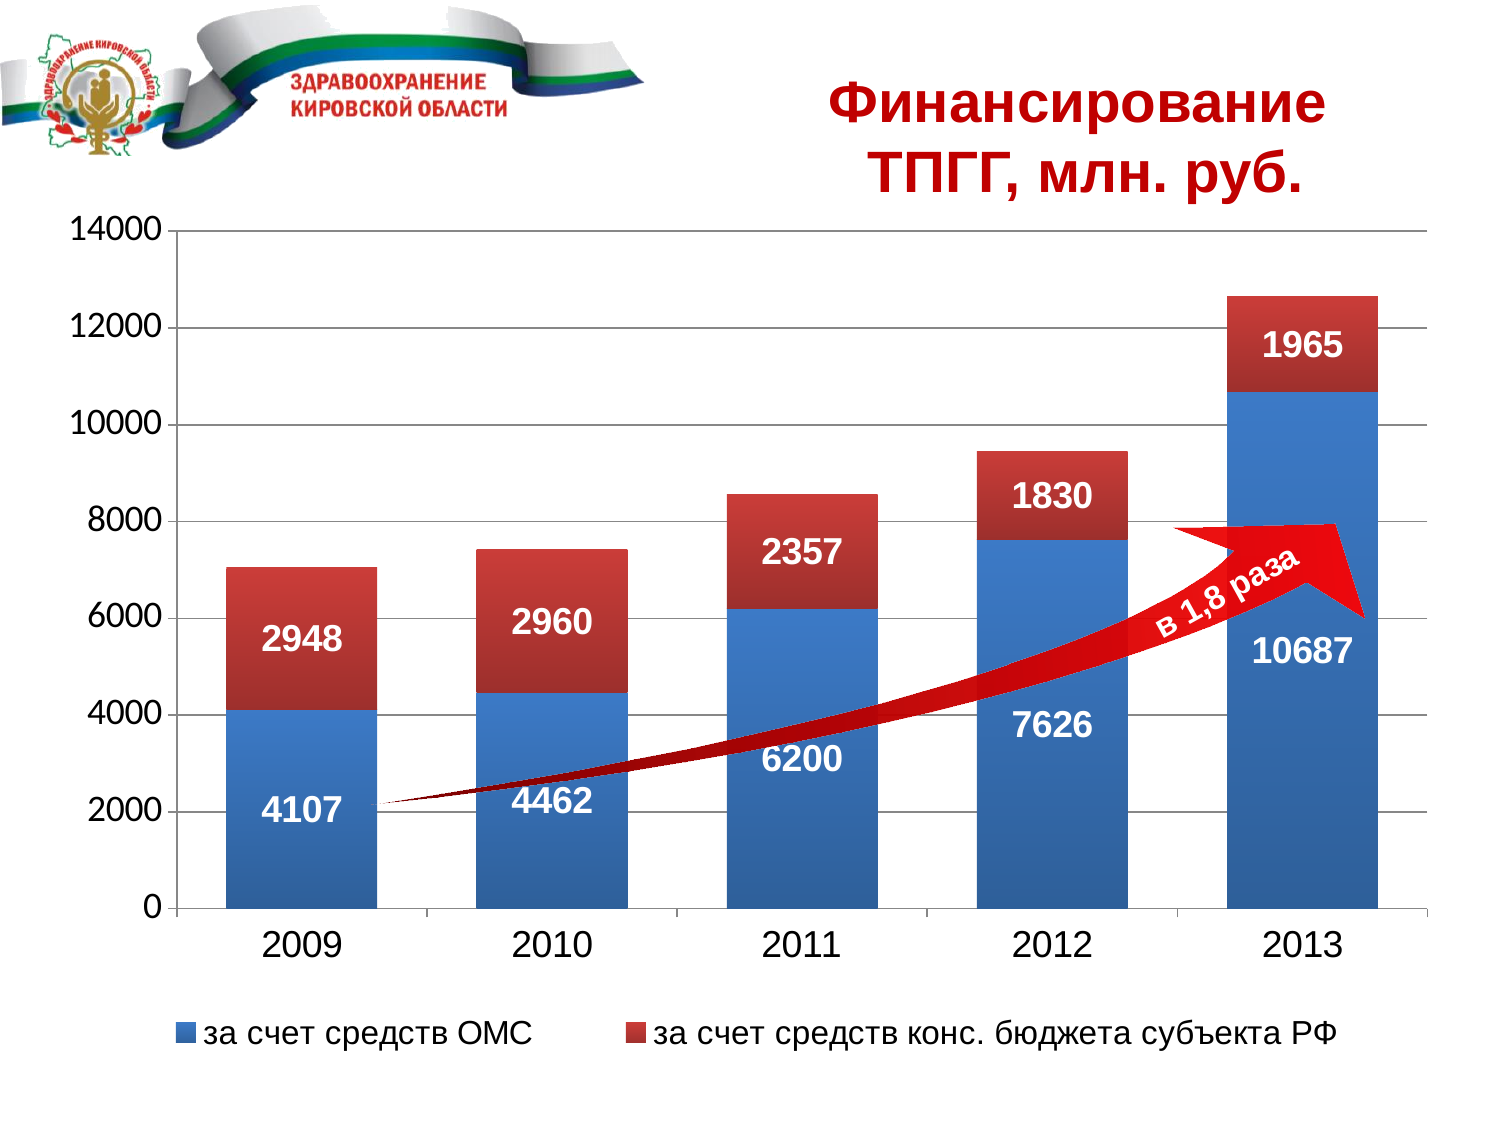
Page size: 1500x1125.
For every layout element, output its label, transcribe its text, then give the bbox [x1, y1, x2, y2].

title Финансирование ТПГГ, млн. руб. [673, 15, 1499, 254]
chart [43, 204, 1462, 1080]
picture [0, 0, 645, 156]
